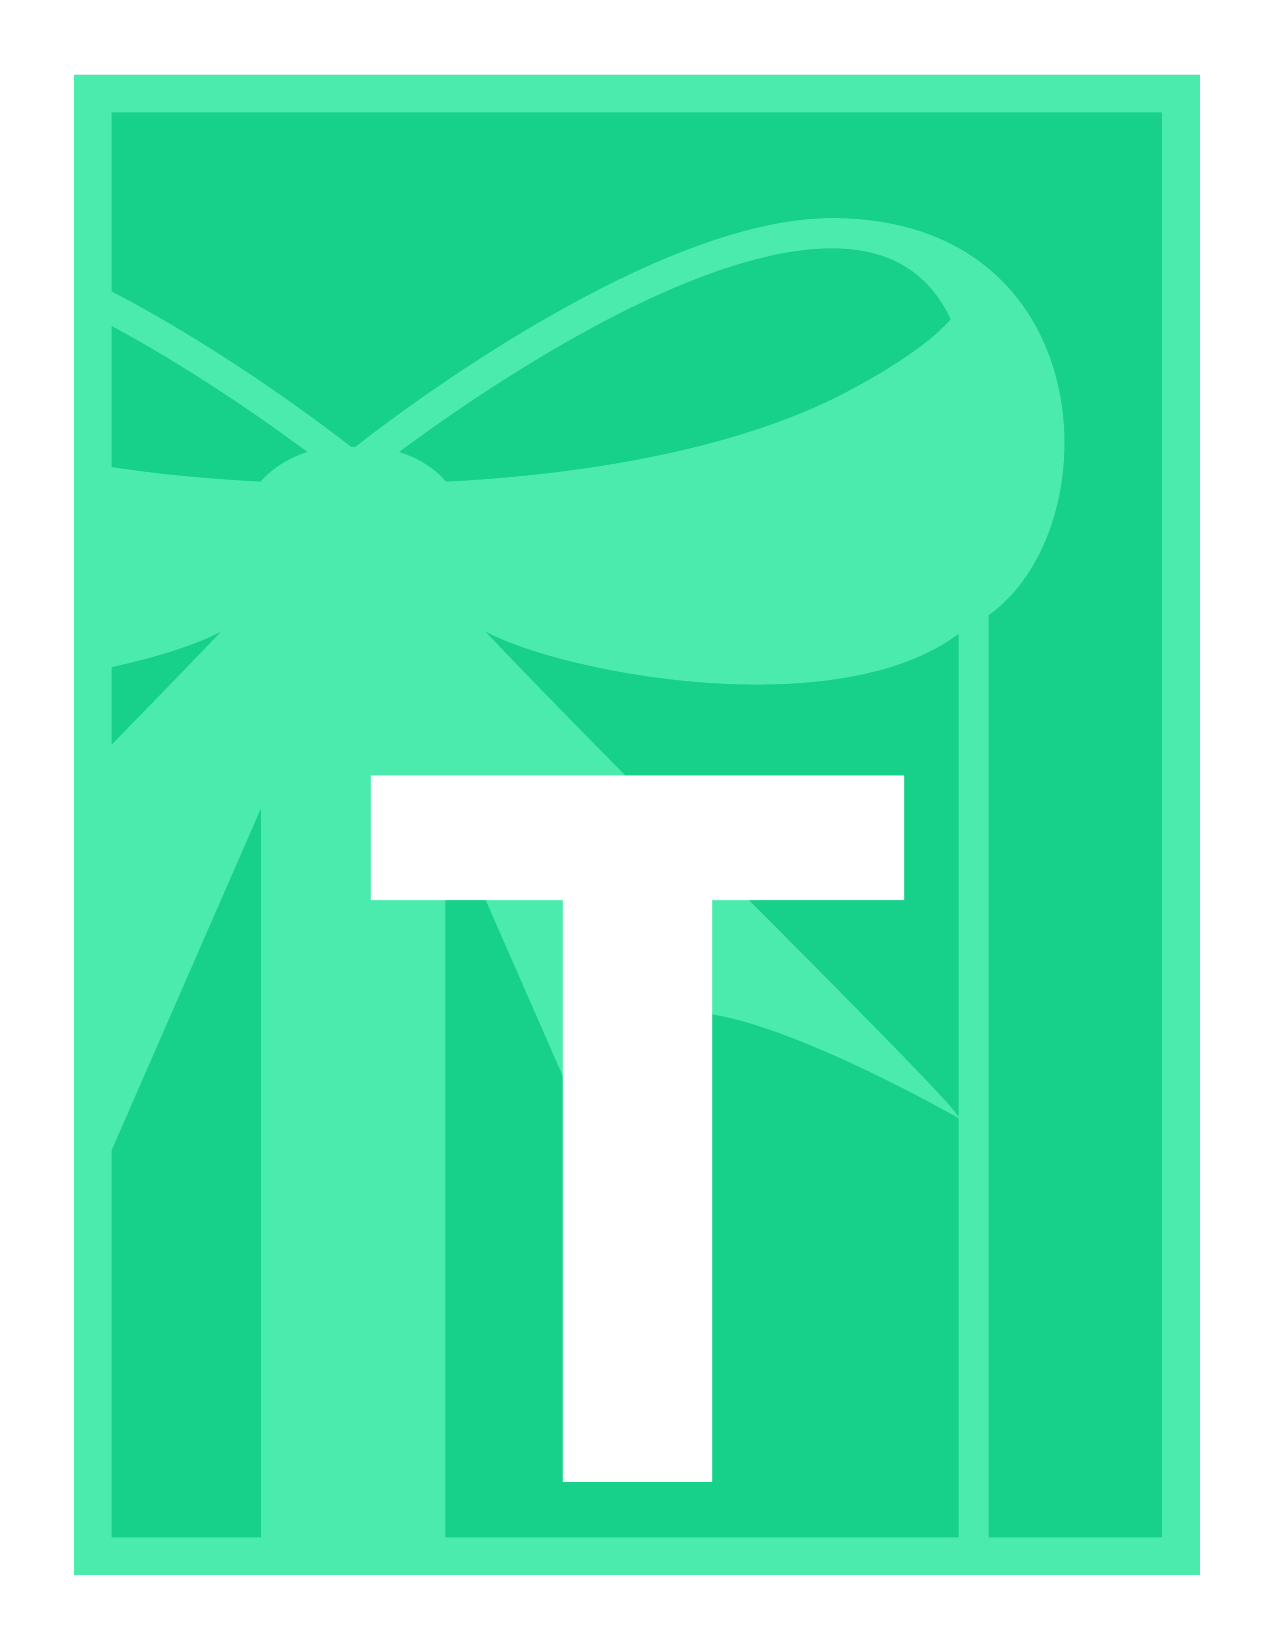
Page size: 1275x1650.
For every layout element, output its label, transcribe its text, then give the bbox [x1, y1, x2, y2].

title Т [112, 564, 1163, 1609]
